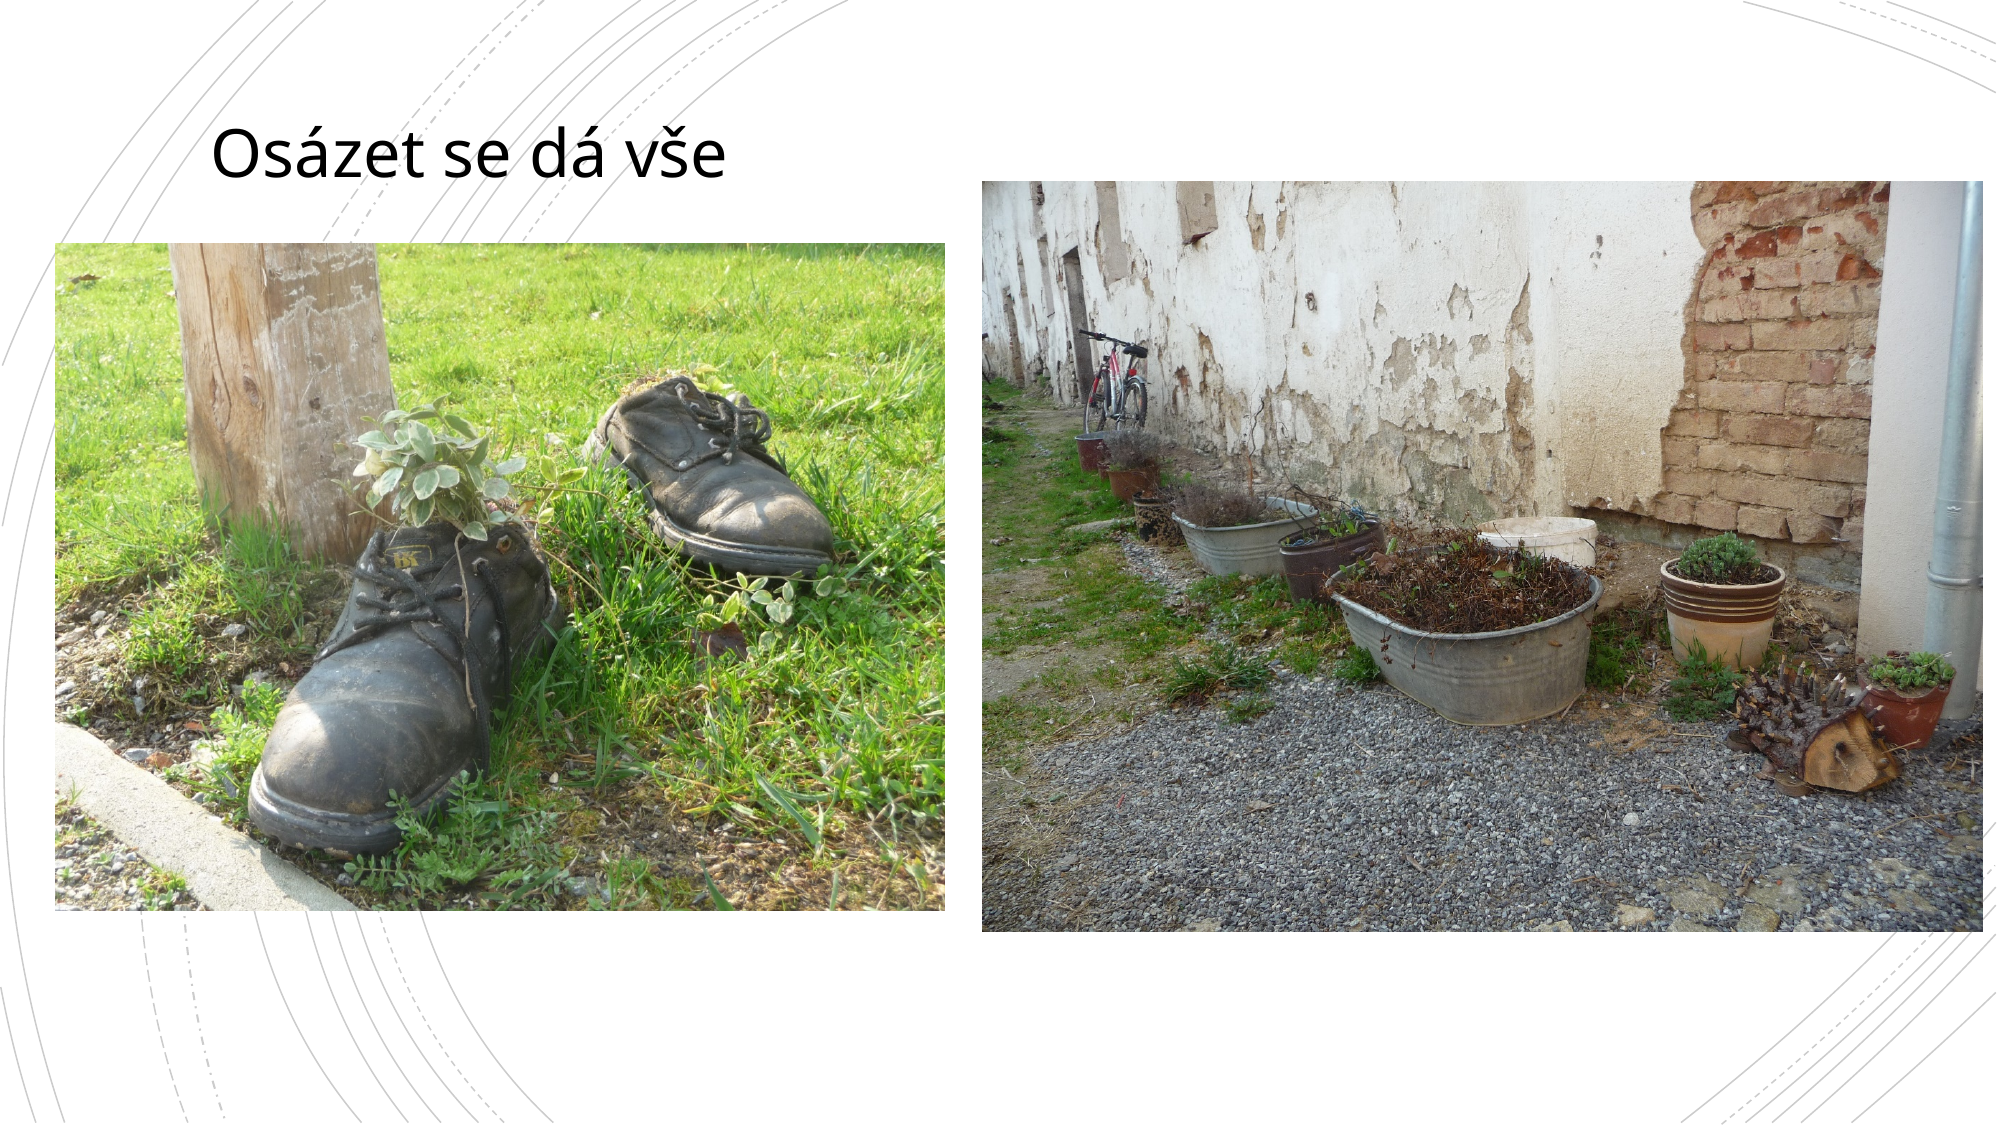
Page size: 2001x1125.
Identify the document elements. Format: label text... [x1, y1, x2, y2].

picture [54, 243, 945, 911]
text_box Osázet se dá vše [195, 103, 1830, 199]
picture [981, 181, 1983, 933]
